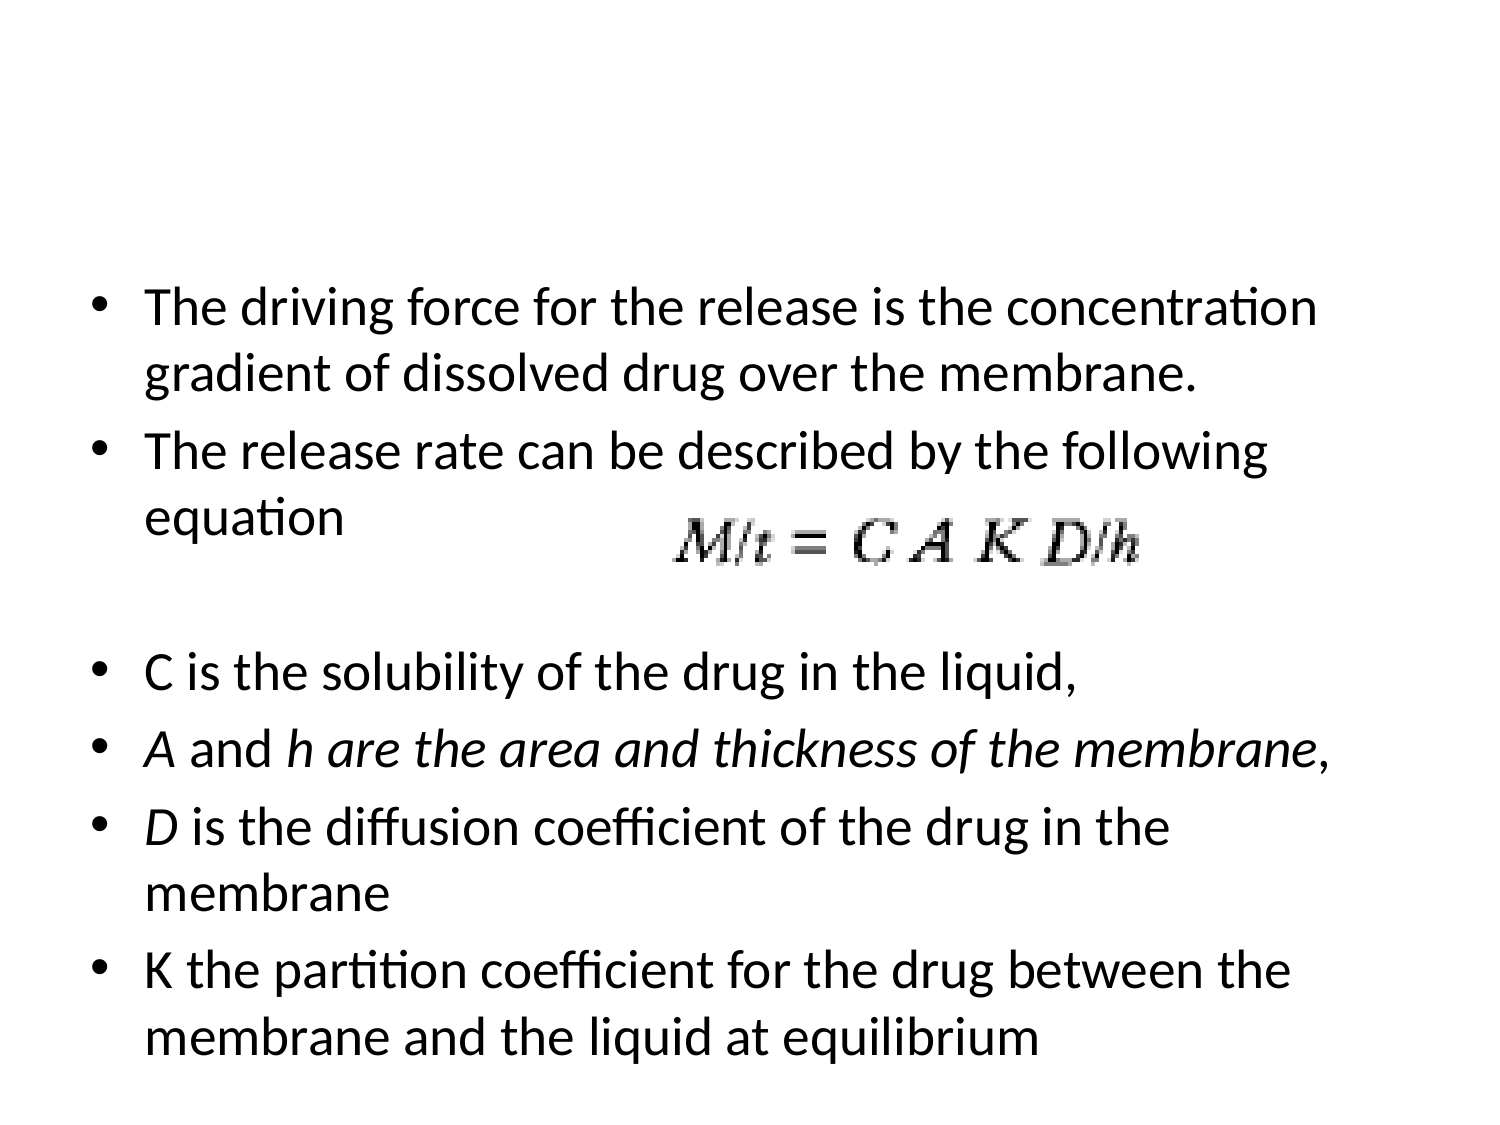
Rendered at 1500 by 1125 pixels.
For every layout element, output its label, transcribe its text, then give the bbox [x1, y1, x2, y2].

list The driving force for the release is the concentration gradient of dissolved drug over the membrane. The release rate can be described by the following equation C is the solubility of the drug in the liquid, A and h are the area and thickness of the membrane, D is the diffusion coefficient of the drug in the membrane K the partition coefficient for the drug between the membrane and the liquid at equilibrium [75, 262, 1425, 1088]
picture [637, 474, 1176, 610]
